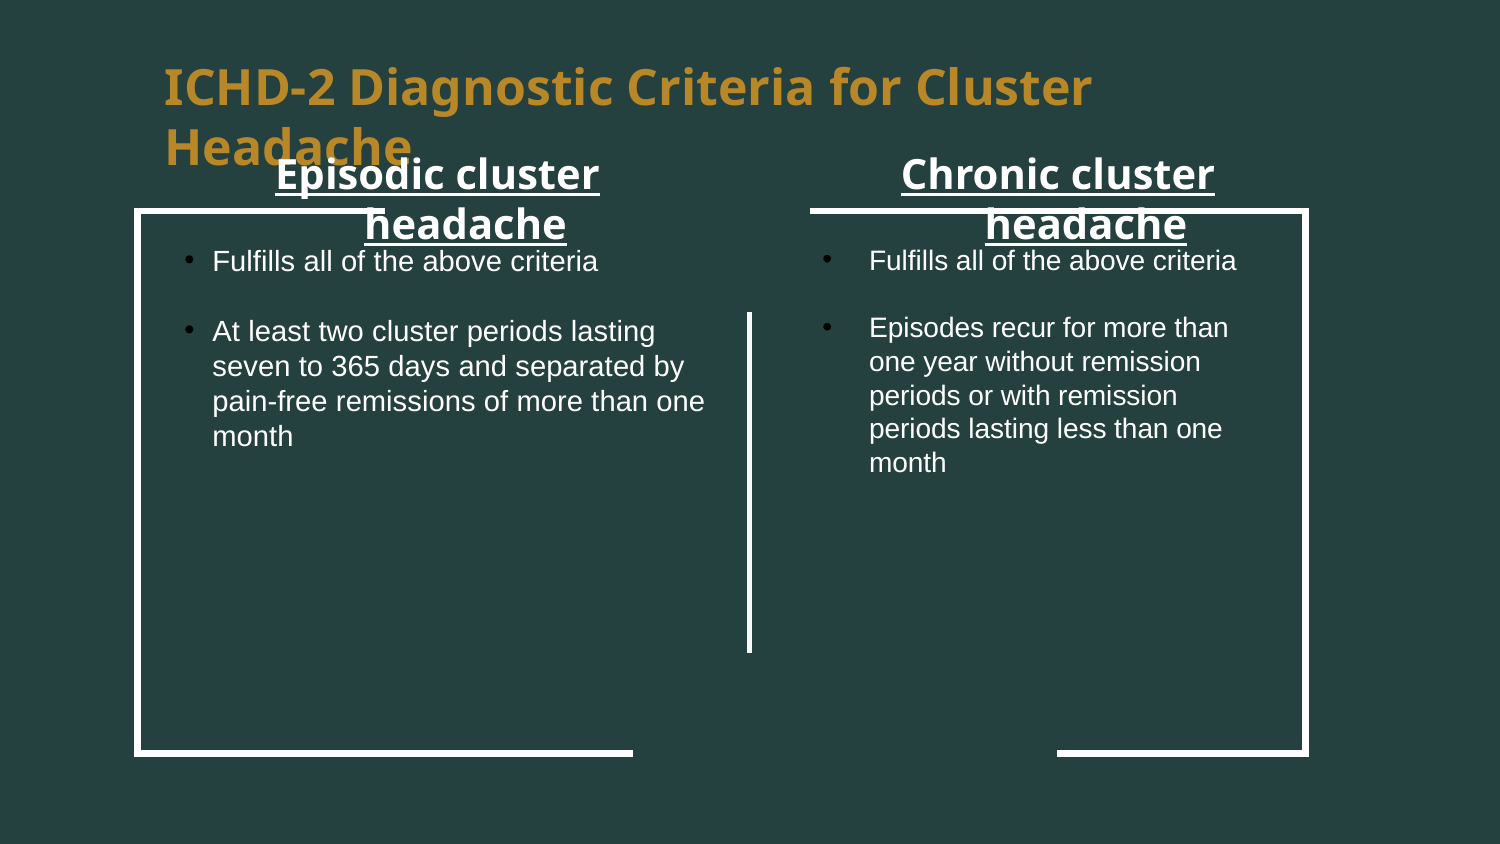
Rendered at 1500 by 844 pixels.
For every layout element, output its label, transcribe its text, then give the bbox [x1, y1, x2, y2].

text_box Fulfills all of the above criteria At least two cluster periods lasting seven to 365 days and separated by pain-free remissions of more than one month [169, 234, 727, 460]
subtitle Chronic cluster headache [762, 132, 1336, 206]
text_box ICHD-2 Diagnostic Criteria for Cluster Headache [149, 40, 1351, 113]
text_box Fulfills all of the above criteria Episodes recur for more than one year without remission periods or with remission periods lasting less than one month [807, 234, 1266, 486]
text_box Episodic cluster headache [149, 132, 707, 189]
